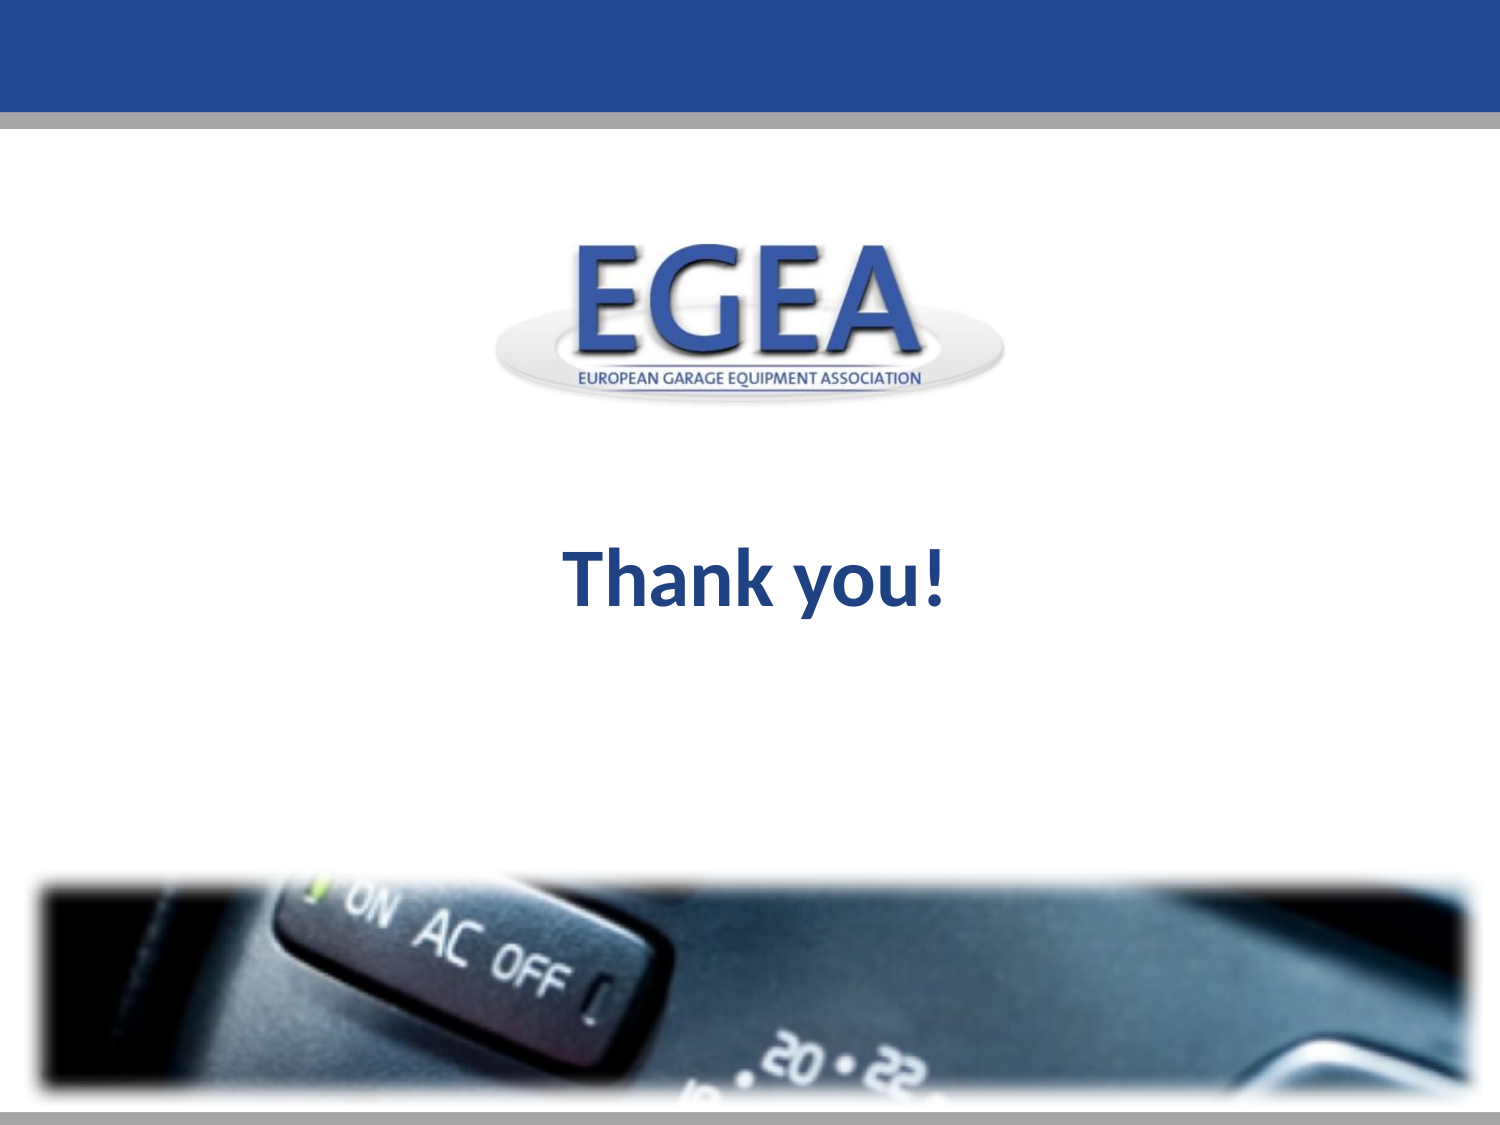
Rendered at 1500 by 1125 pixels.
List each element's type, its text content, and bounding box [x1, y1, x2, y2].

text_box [0, 0, 1500, 130]
text_box Thank you! [5, 515, 1500, 631]
text_box [0, 1112, 1500, 1125]
picture [468, 212, 1024, 425]
picture [23, 869, 1483, 1107]
